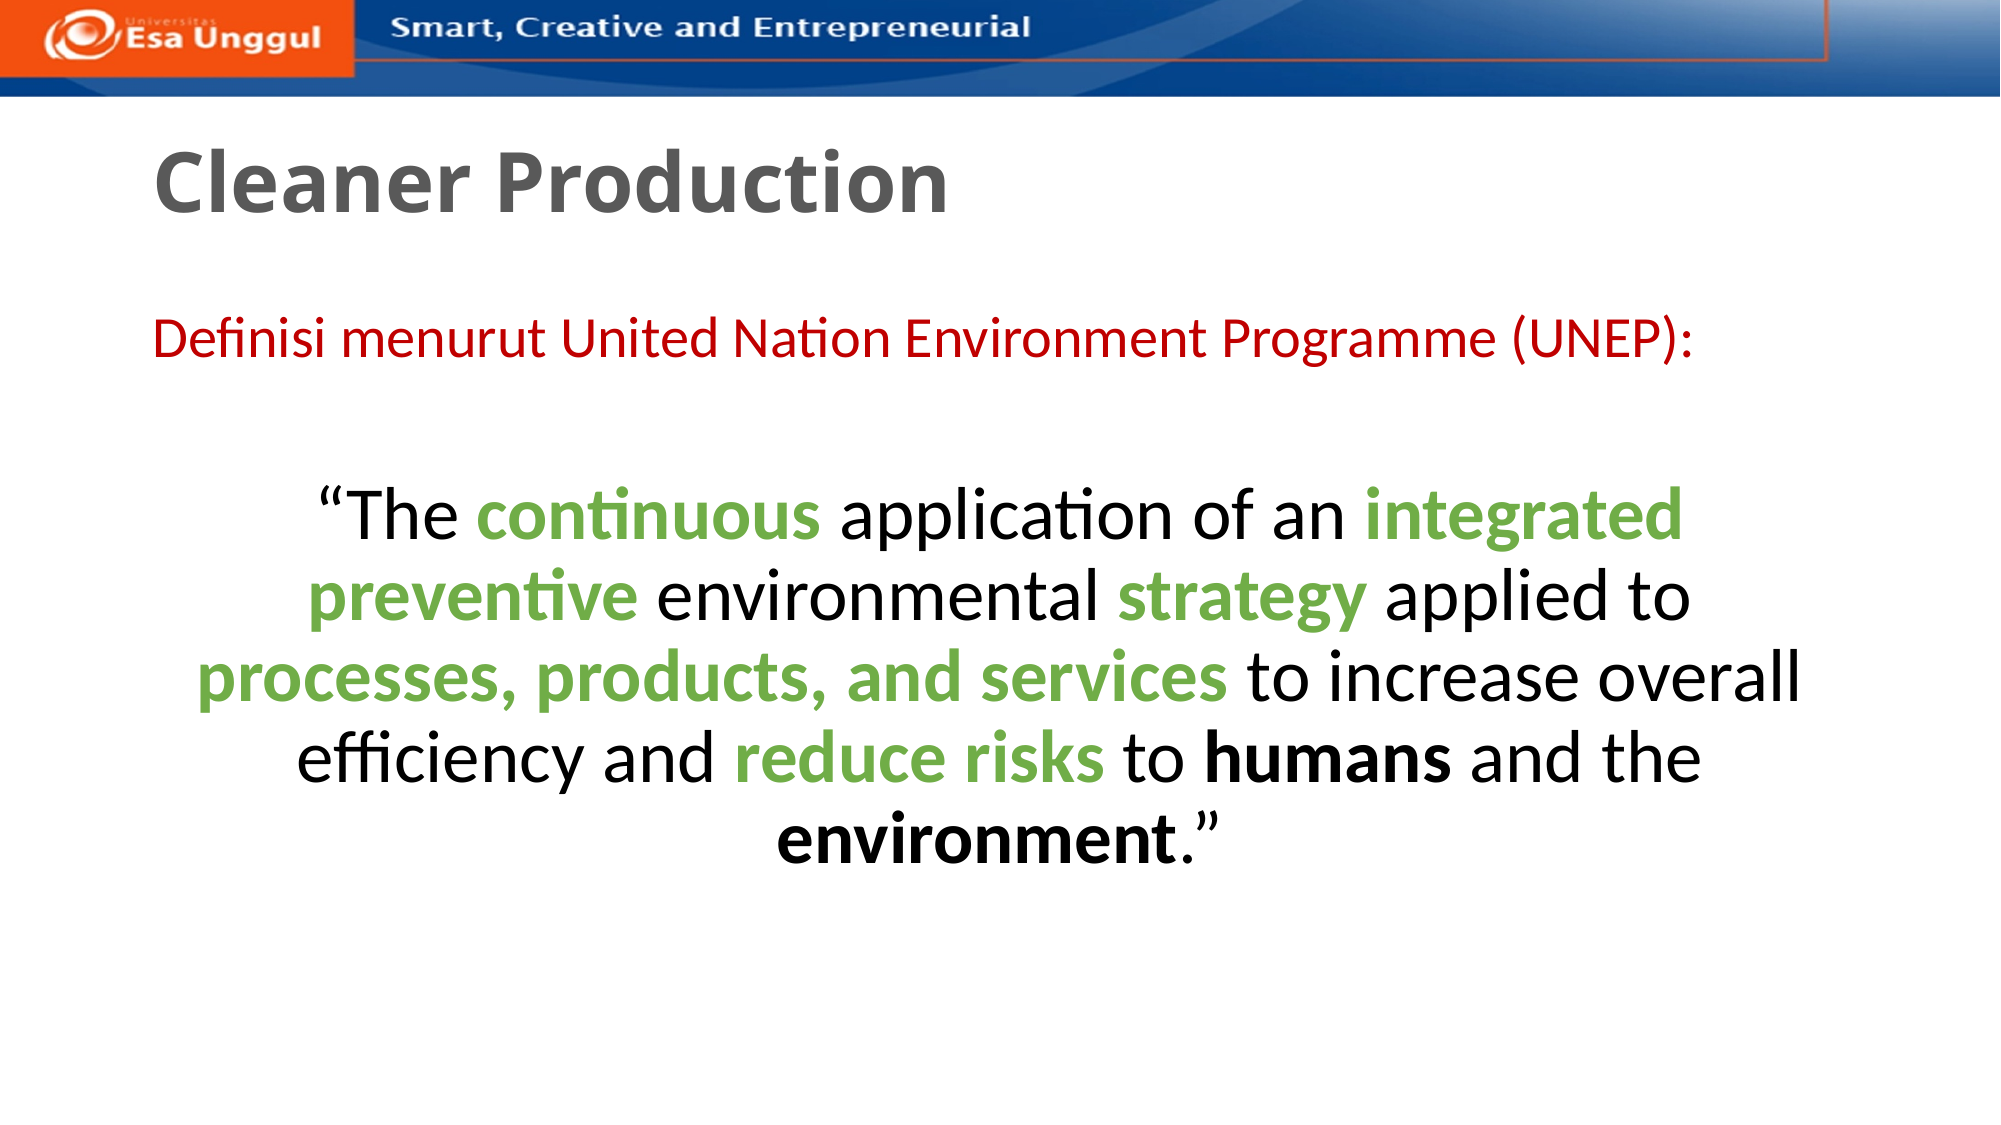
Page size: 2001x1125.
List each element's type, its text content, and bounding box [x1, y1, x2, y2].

list Definisi menurut United Nation Environment Programme (UNEP): “The continuous application of an integrated preventive environmental strategy applied to processes, products, and services to increase overall efficiency and reduce risks to humans and the environment.” [137, 299, 1863, 1014]
picture [0, 0, 2000, 97]
text_box Cleaner Production [137, 97, 1863, 278]
